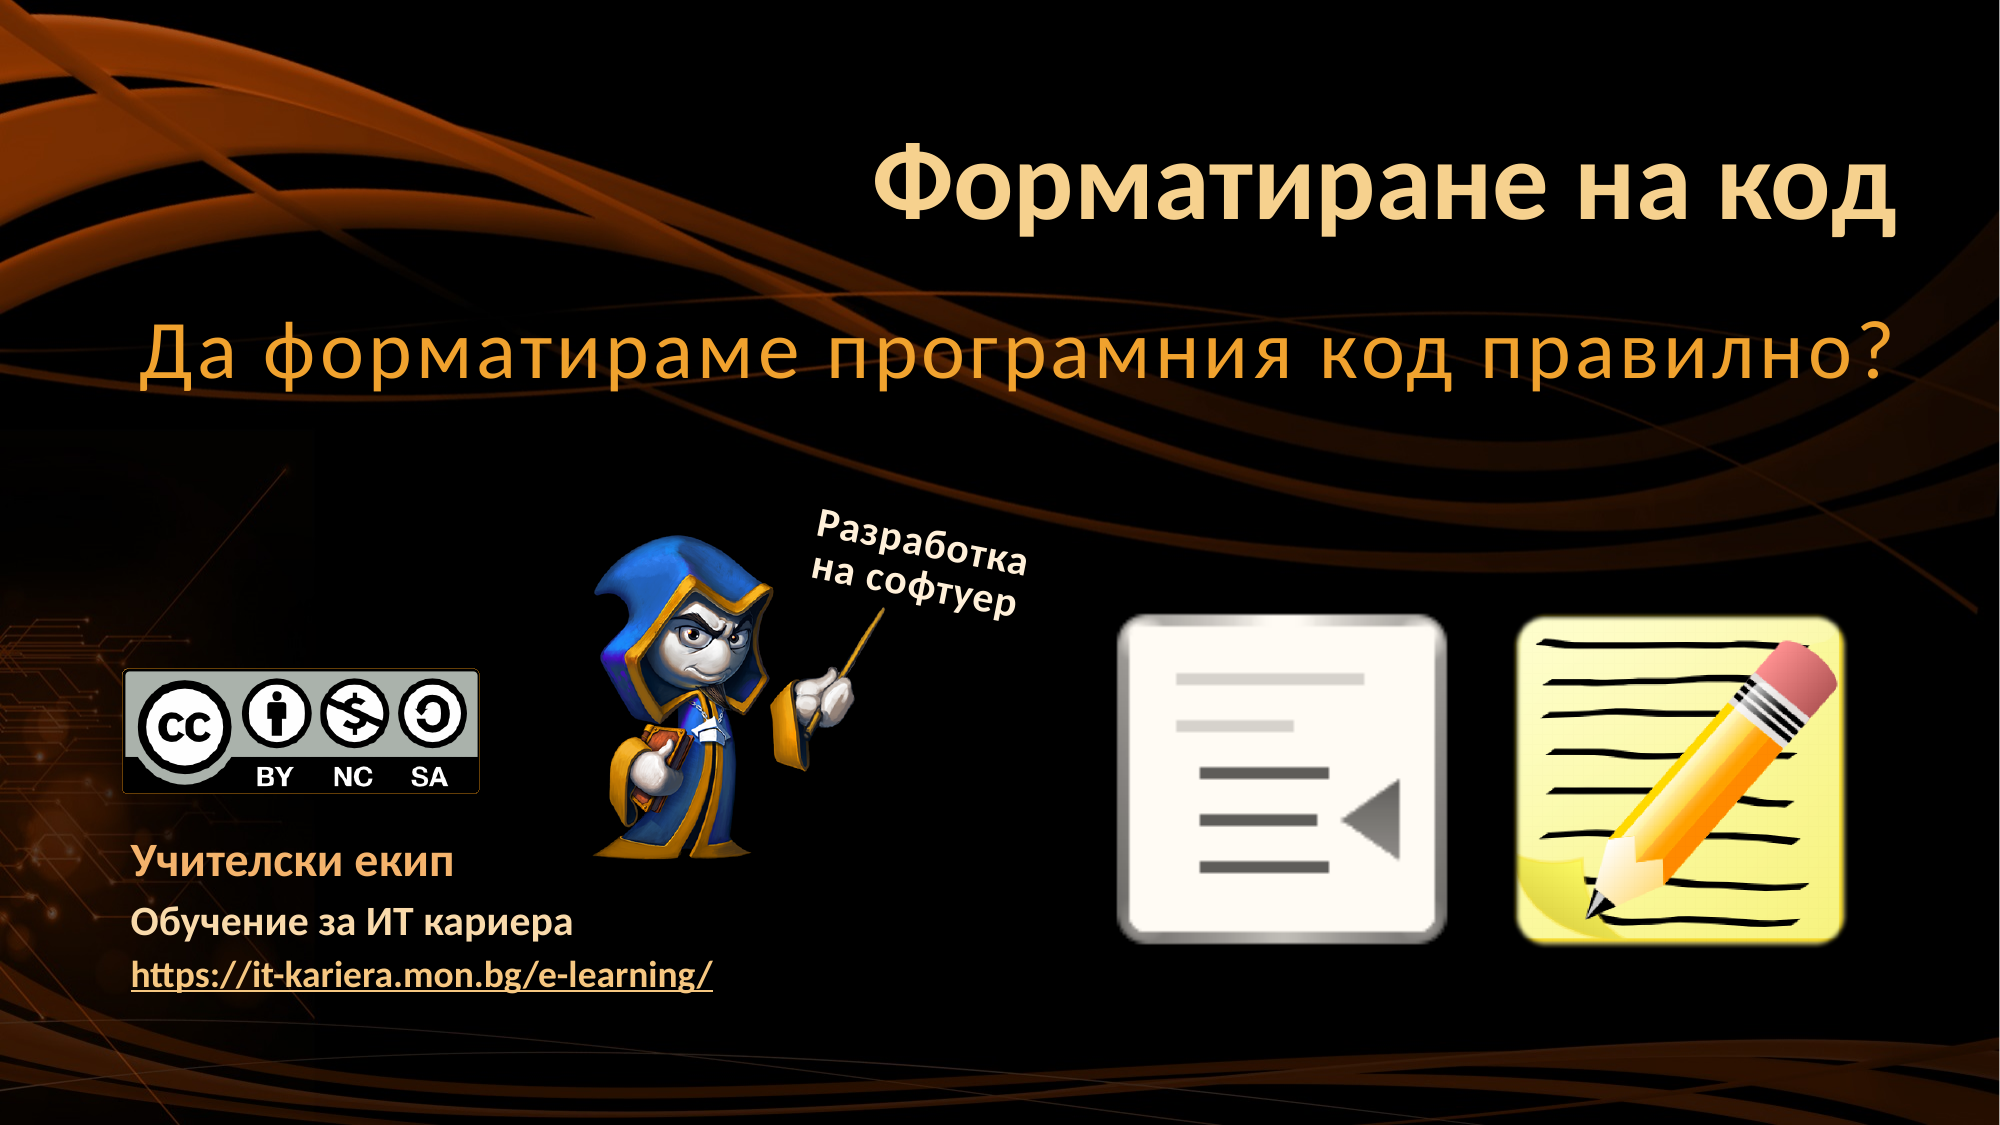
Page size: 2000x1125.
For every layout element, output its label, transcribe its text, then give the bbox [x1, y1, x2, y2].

picture [0, 0, 2000, 1125]
subtitle Да форматираме програмния код правилно? [122, 289, 1898, 413]
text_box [122, 514, 1043, 1009]
text_box [574, 413, 1898, 534]
text_box Форматиране на код [122, 87, 1898, 280]
